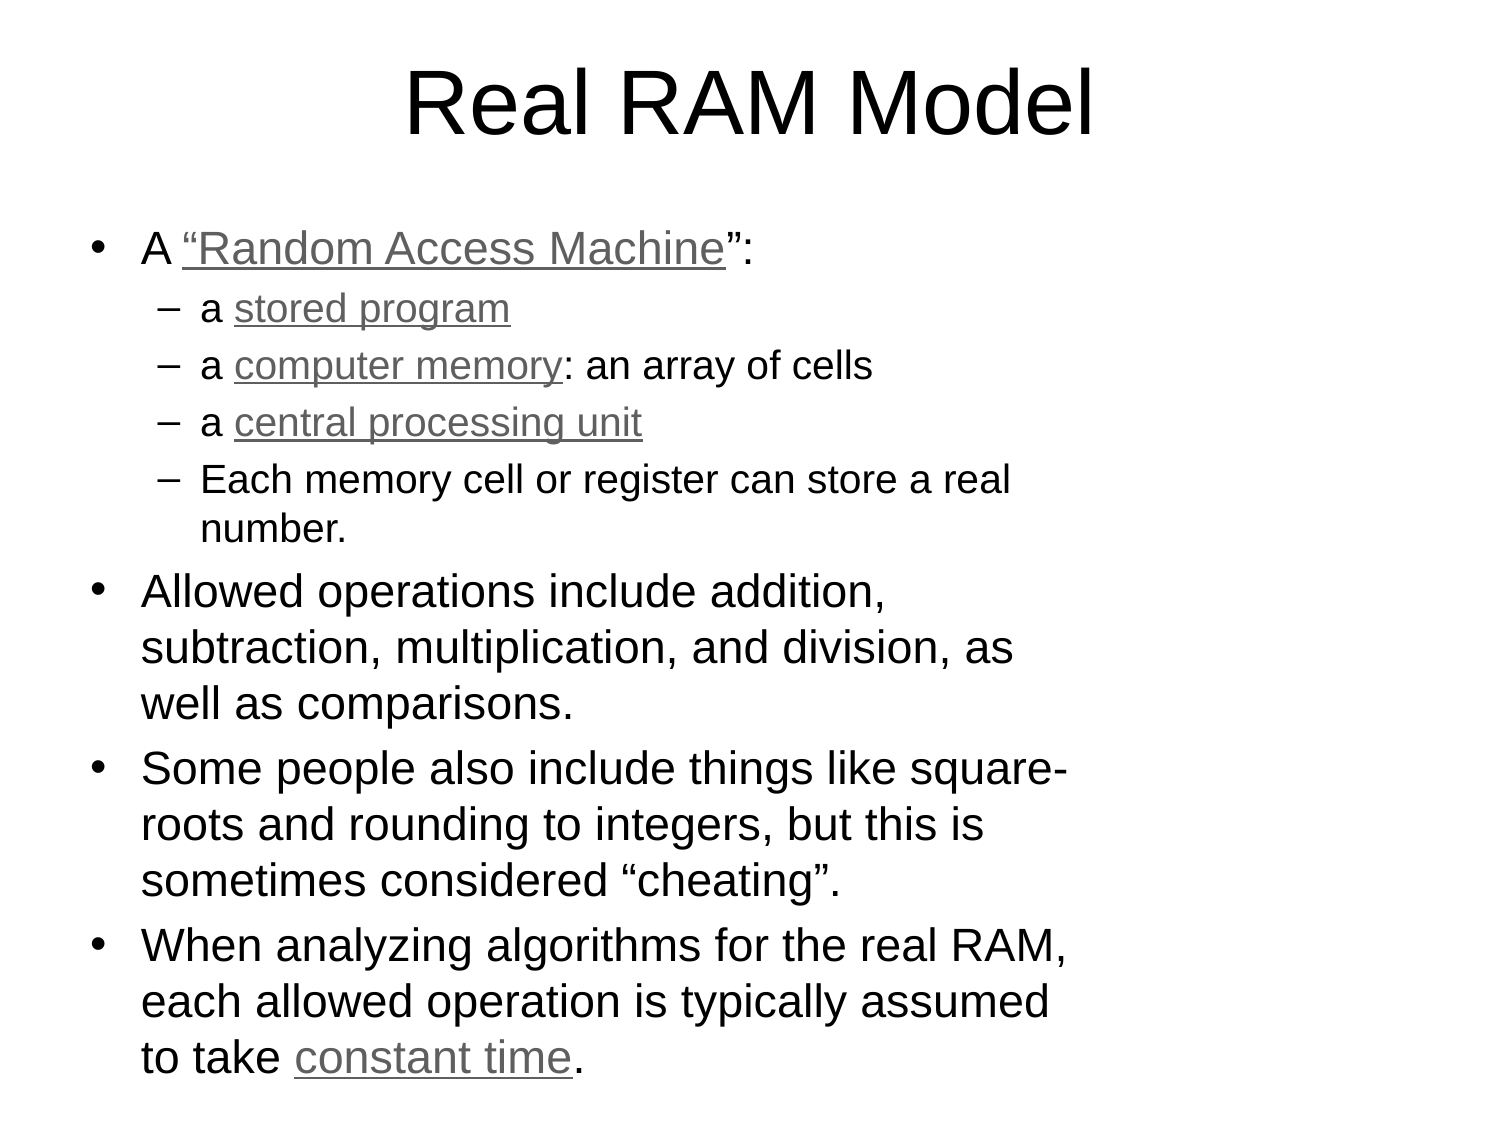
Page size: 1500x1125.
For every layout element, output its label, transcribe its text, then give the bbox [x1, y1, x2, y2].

title Real RAM Model [75, 29, 1425, 167]
list A “Random Access Machine”: a stored program a computer memory: an array of cells a central processing unit Each memory cell or register can store a real number. Allowed operations include addition, subtraction, multiplication, and division, as well as comparisons. Some people also include things like square-roots and rounding to integers, but this is sometimes considered “cheating”. When analyzing algorithms for the real RAM, each allowed operation is typically assumed to take constant time. [75, 210, 1116, 1096]
